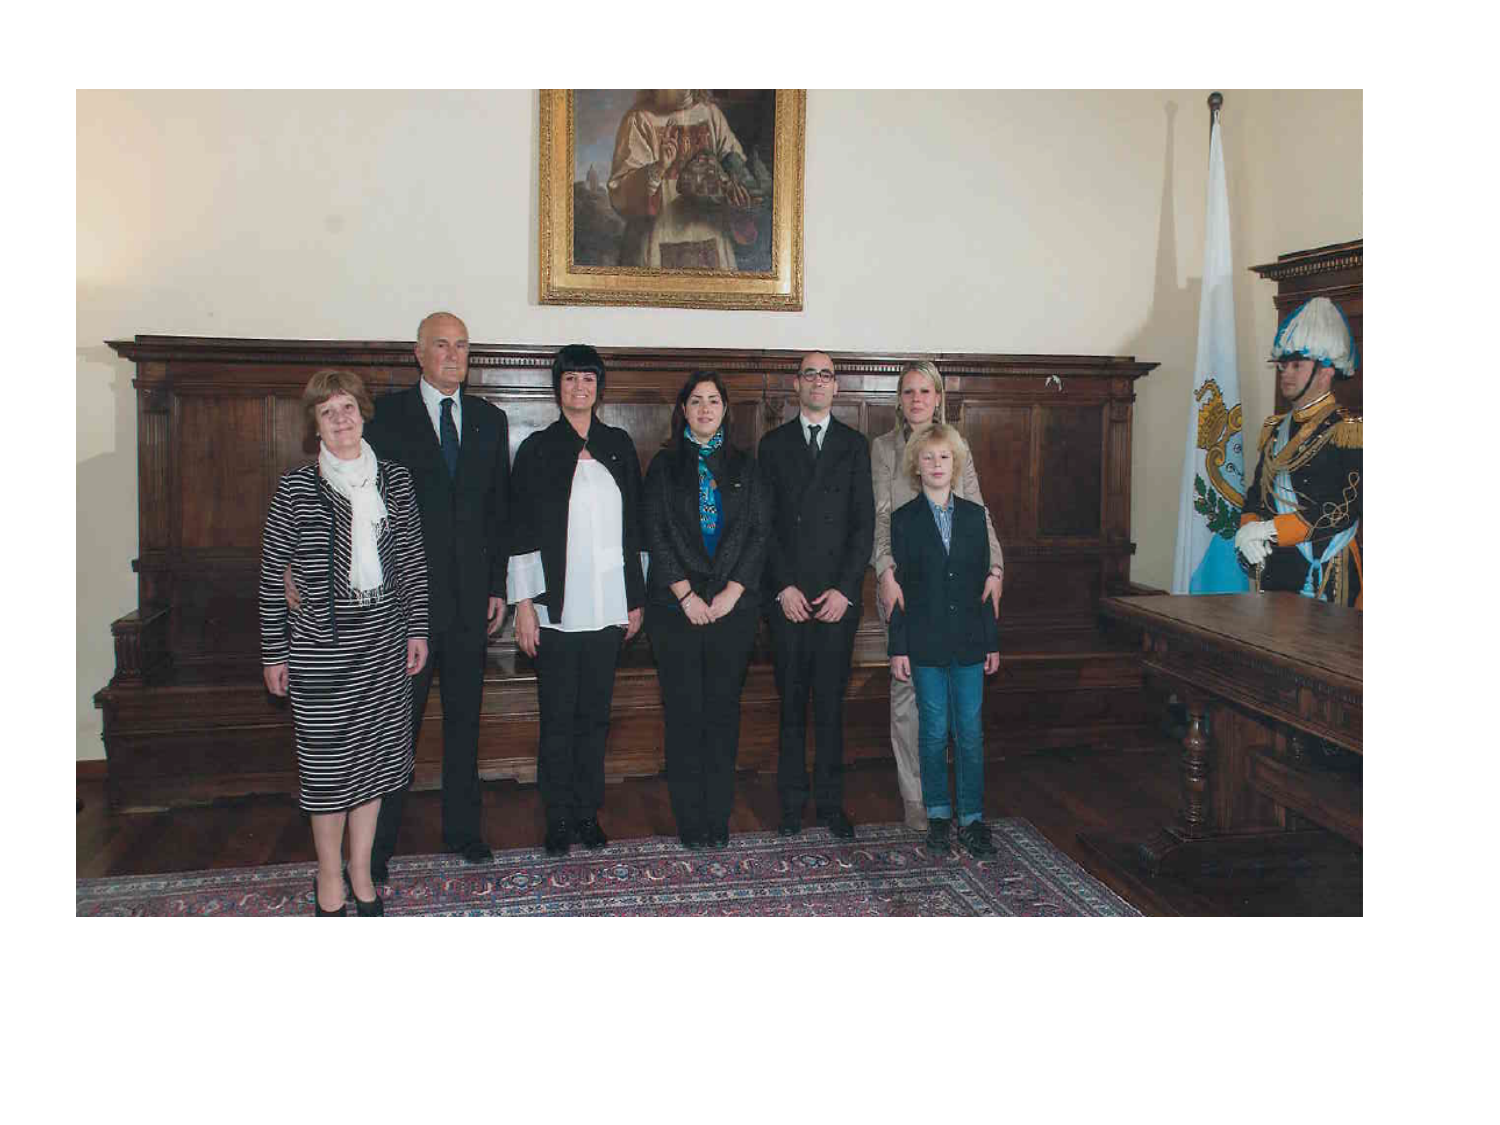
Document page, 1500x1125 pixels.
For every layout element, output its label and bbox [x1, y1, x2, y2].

list [76, 89, 1364, 918]
